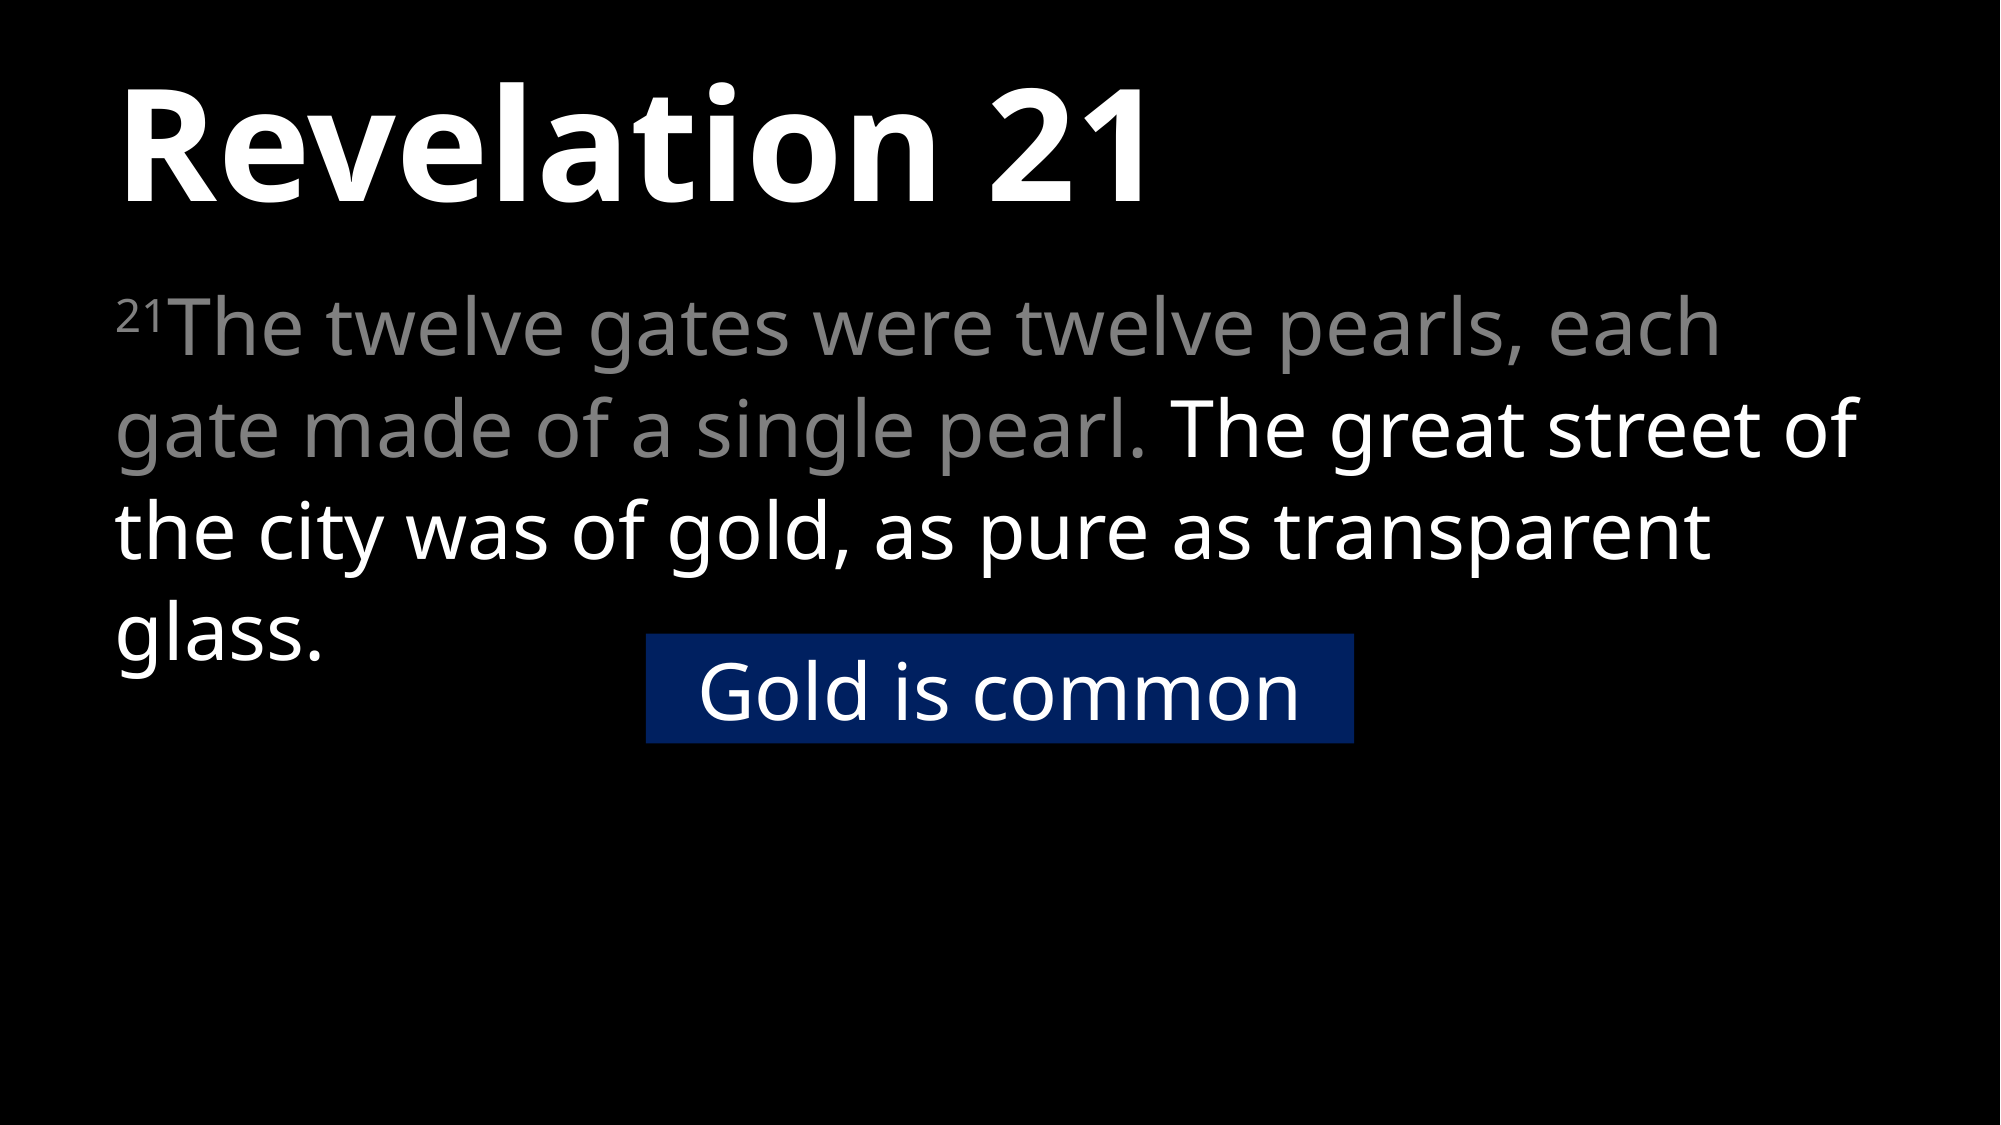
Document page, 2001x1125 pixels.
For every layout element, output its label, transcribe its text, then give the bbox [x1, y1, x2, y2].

title Revelation 21 [99, 45, 1900, 233]
text_box Gold is common [645, 633, 1355, 744]
list 21The twelve gates were twelve pearls, each gate made of a single pearl. The great street of the city was of gold, as pure as transparent glass. [99, 262, 1900, 1005]
